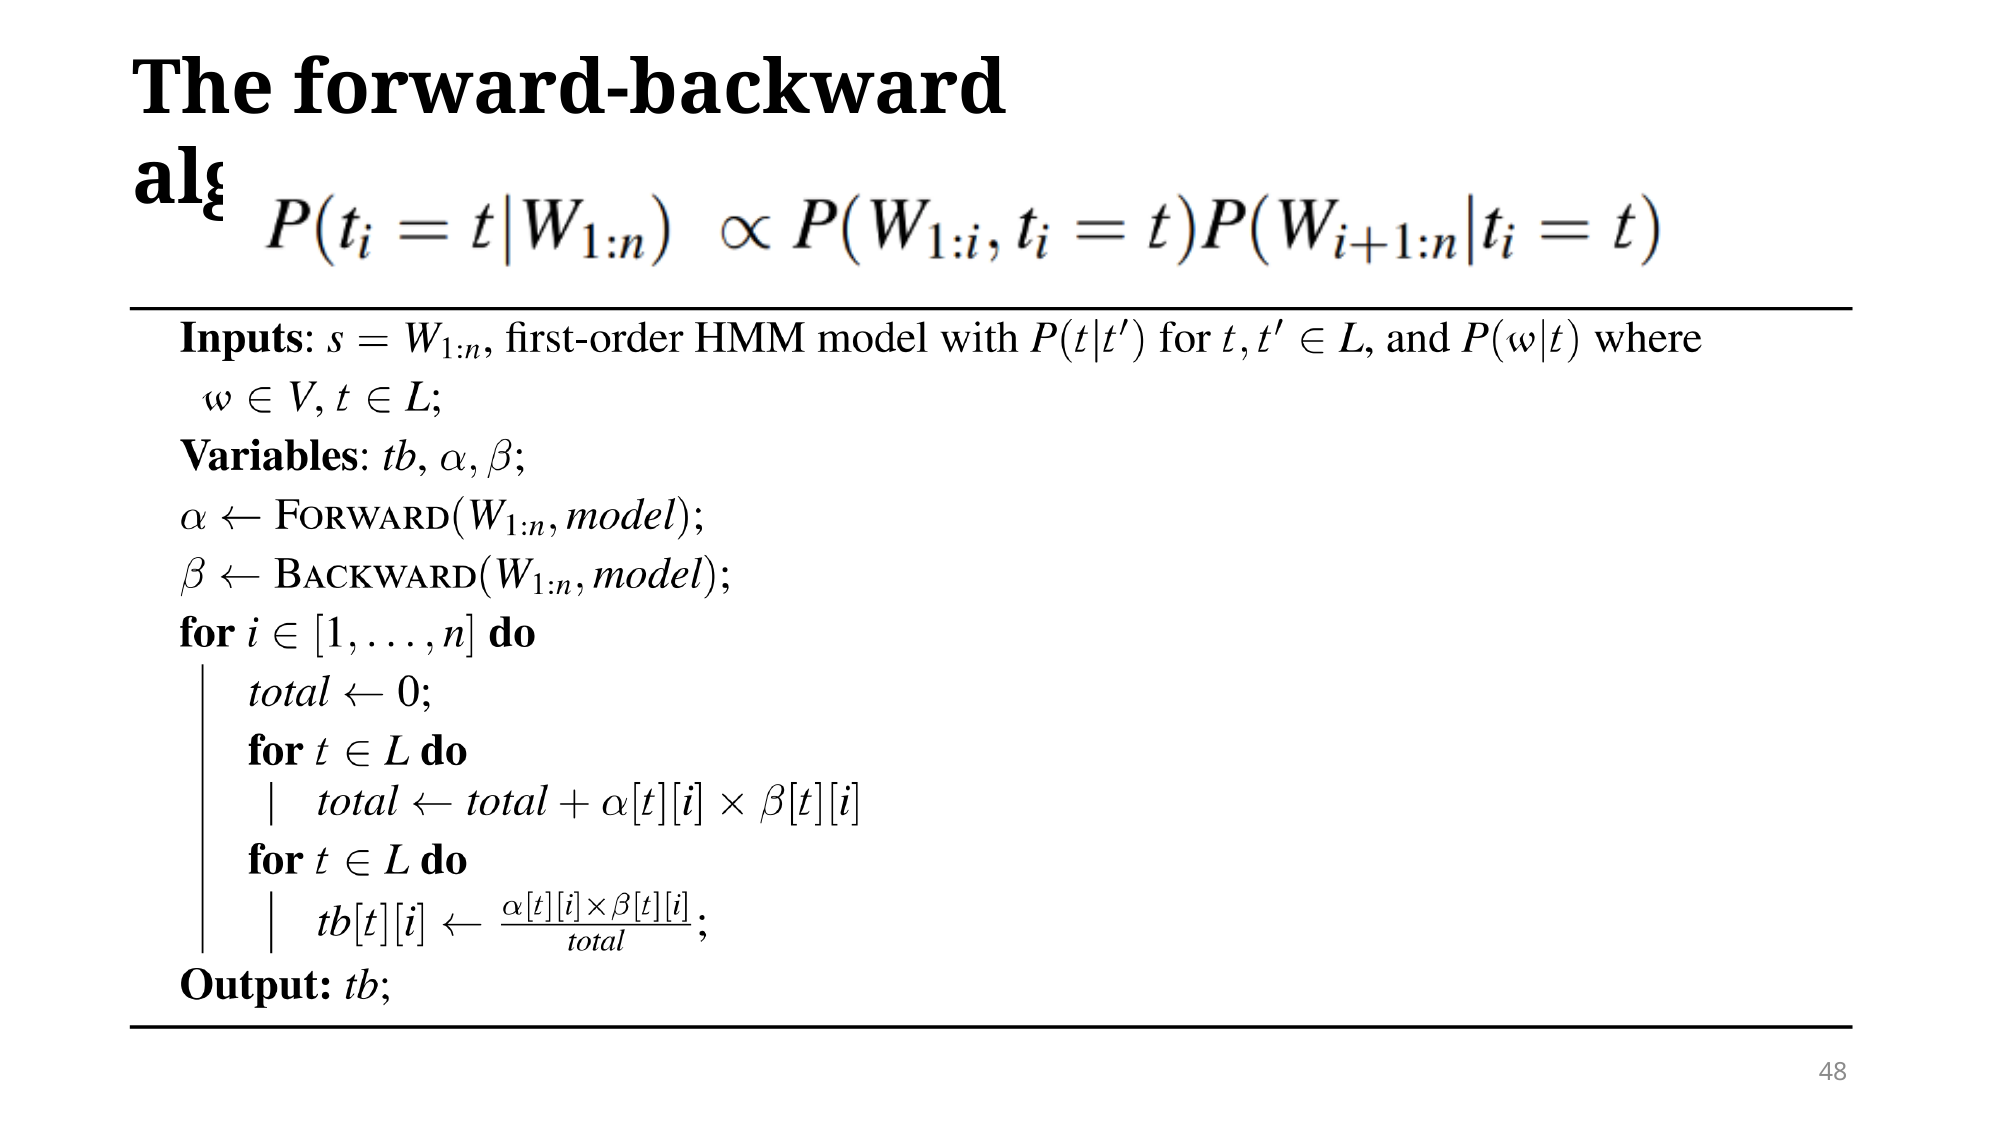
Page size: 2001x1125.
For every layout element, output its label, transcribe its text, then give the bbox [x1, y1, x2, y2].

picture [223, 137, 1711, 297]
picture [117, 301, 1863, 1043]
text_box The forward-backward algorithm [117, 31, 1310, 226]
slide_number 48 [1412, 1043, 1863, 1103]
